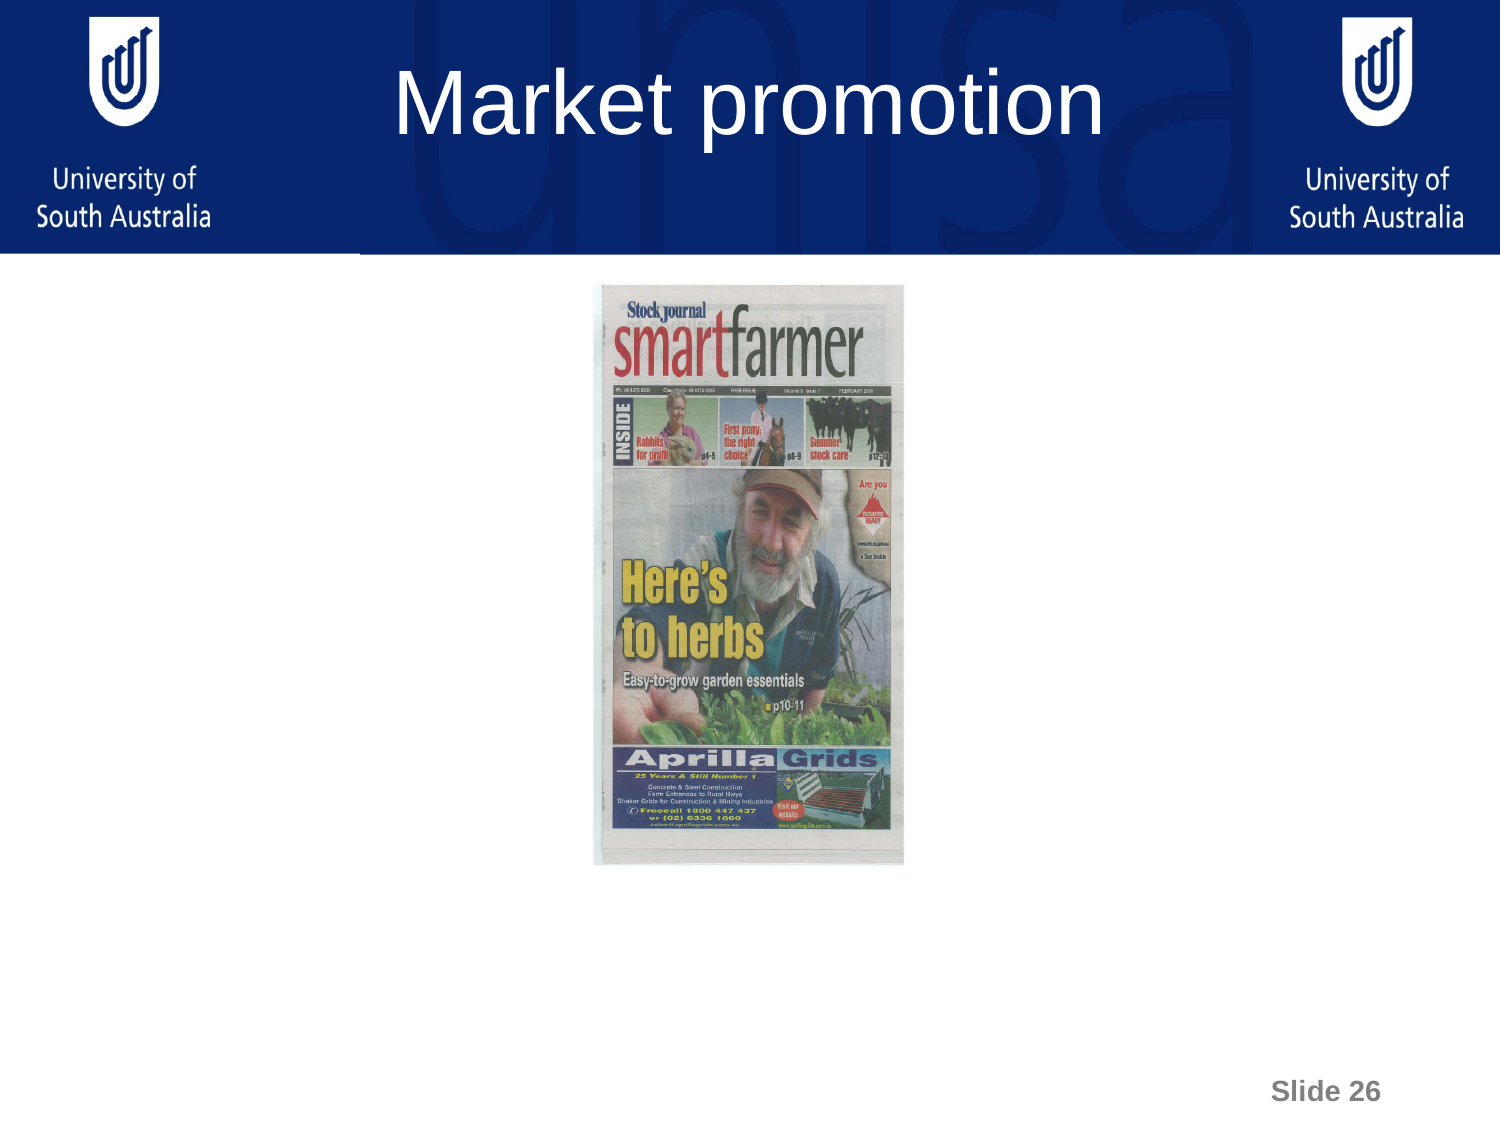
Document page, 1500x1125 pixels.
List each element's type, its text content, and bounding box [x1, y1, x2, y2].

title Market promotion [75, 35, 1425, 184]
picture [0, 0, 1500, 255]
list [590, 282, 906, 869]
